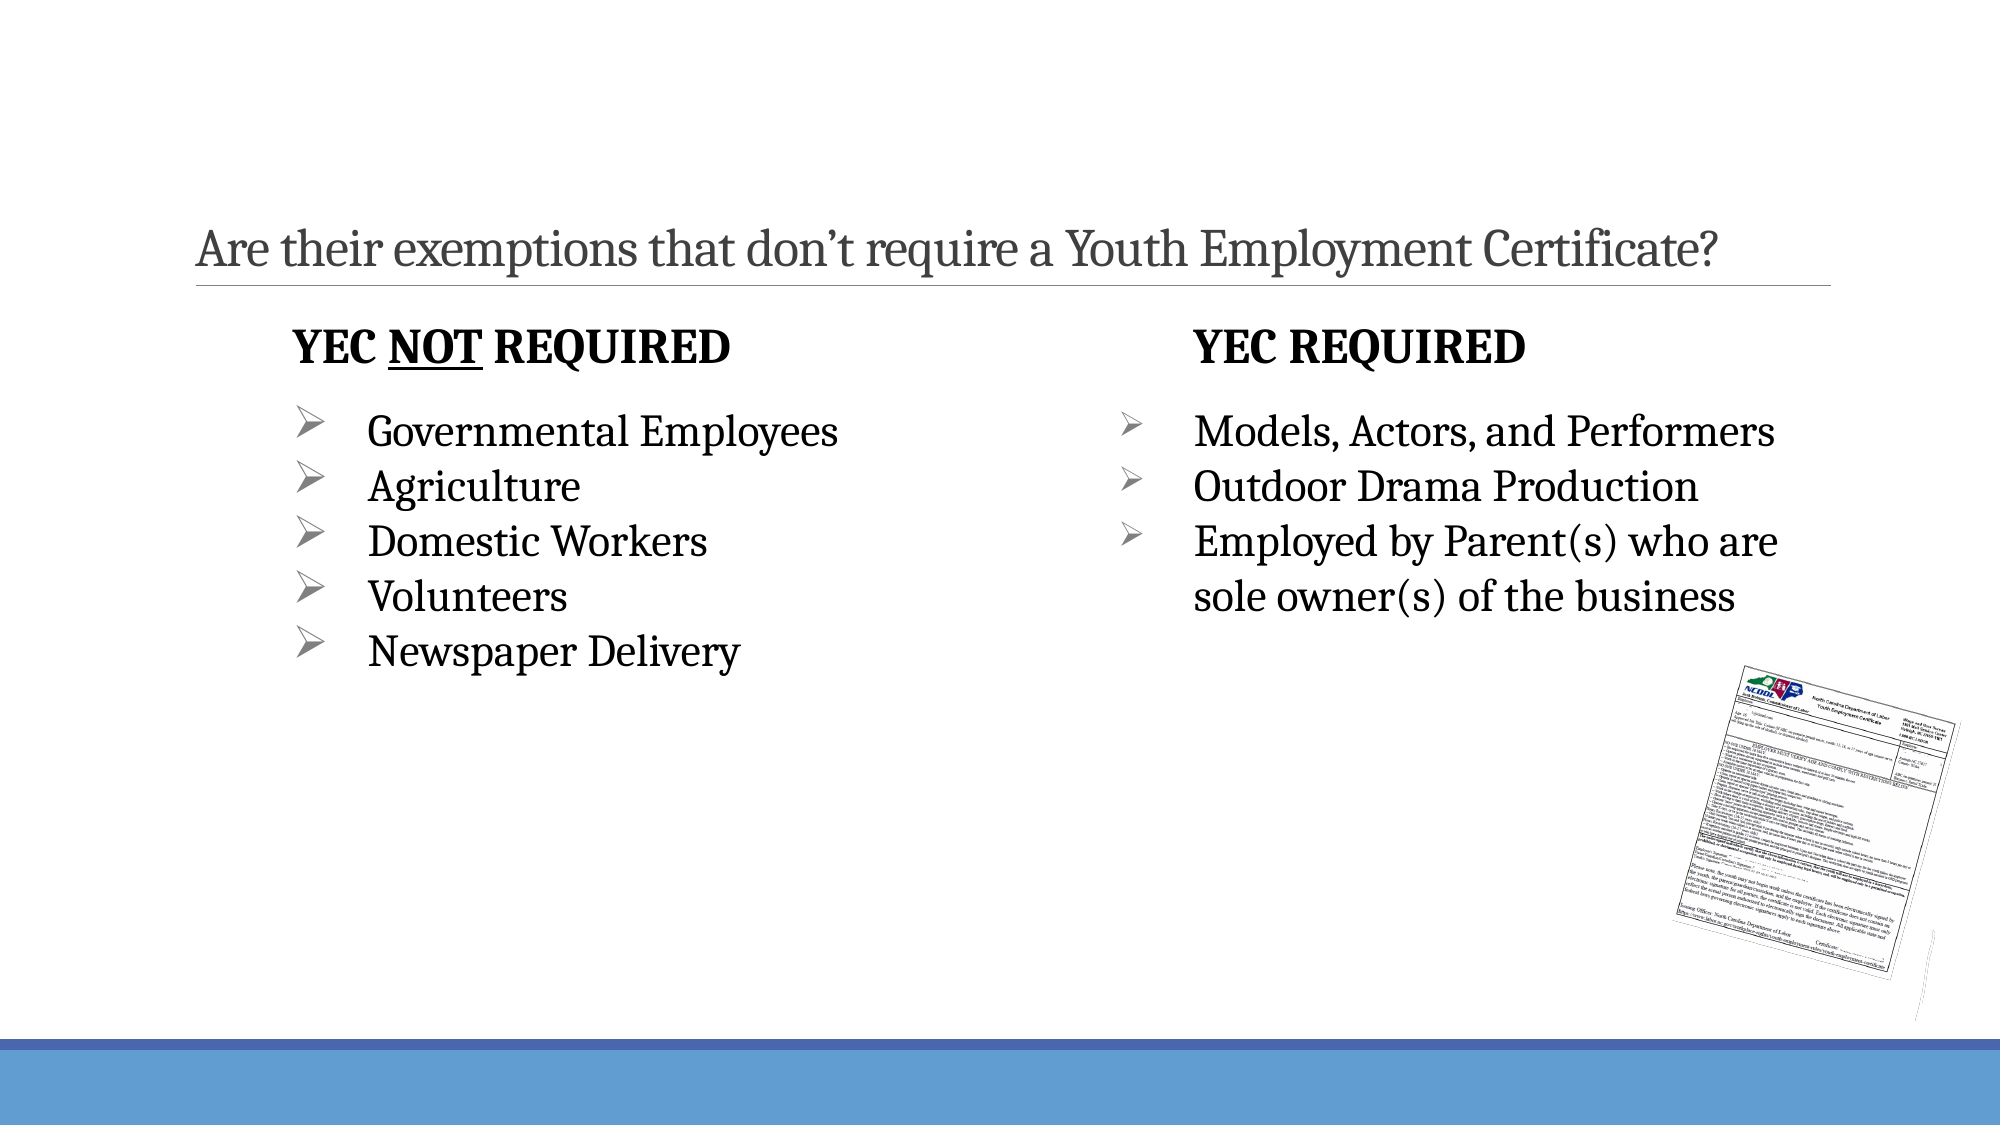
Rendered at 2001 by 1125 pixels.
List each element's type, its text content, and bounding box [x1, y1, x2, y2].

picture [1664, 661, 1996, 1021]
title Are their exemptions that don’t require a Youth Employment Certificate? [180, 204, 1830, 285]
text_box YEC NOT REQUIRED Governmental Employees Agriculture Domestic Workers Volunteers Newspaper Delivery [202, 305, 919, 683]
text_box YEC REQUIRED Models, Actors, and Performers Outdoor Drama Production Employed by Parent(s) who are sole owner(s) of the business [1103, 305, 1856, 683]
